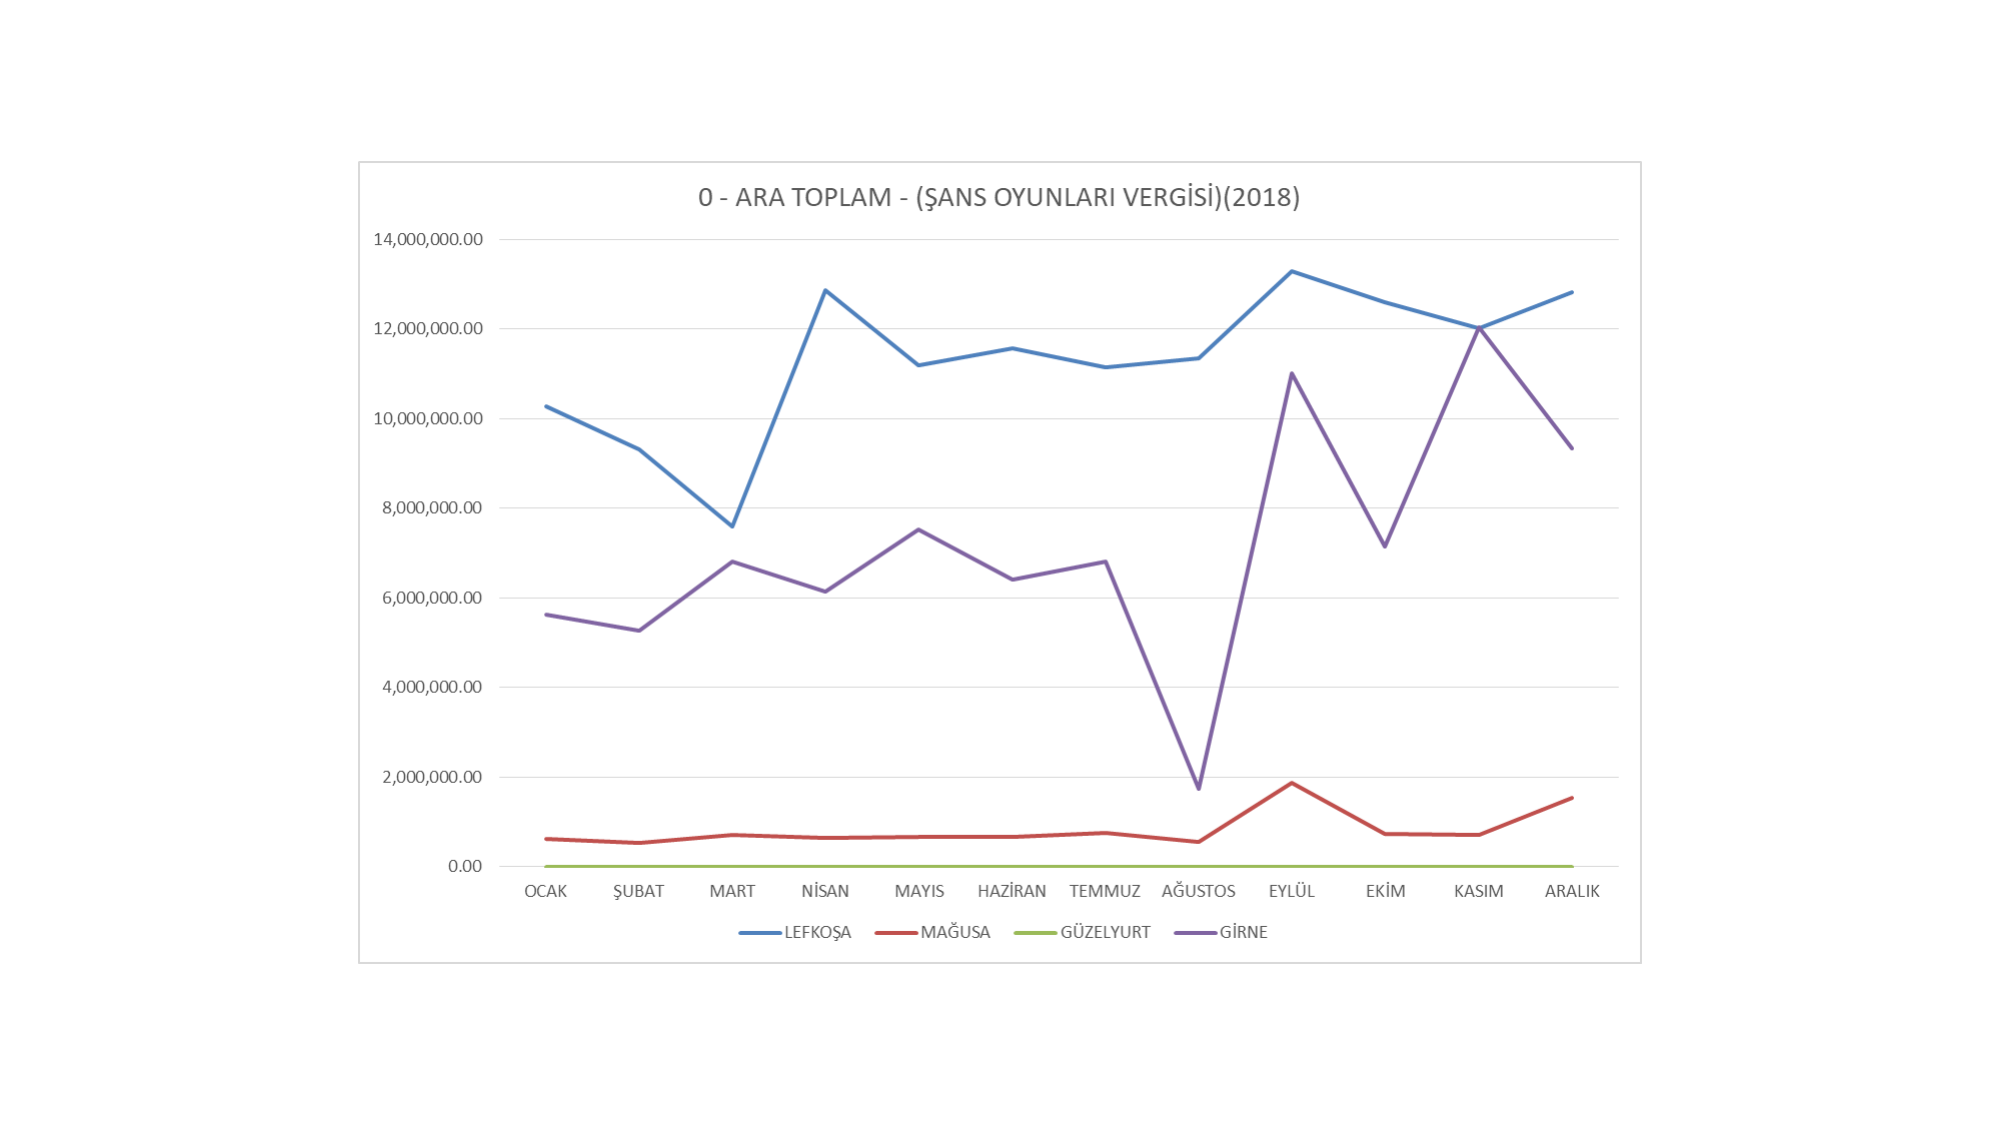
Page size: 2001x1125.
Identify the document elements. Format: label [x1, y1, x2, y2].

picture [358, 161, 1642, 964]
